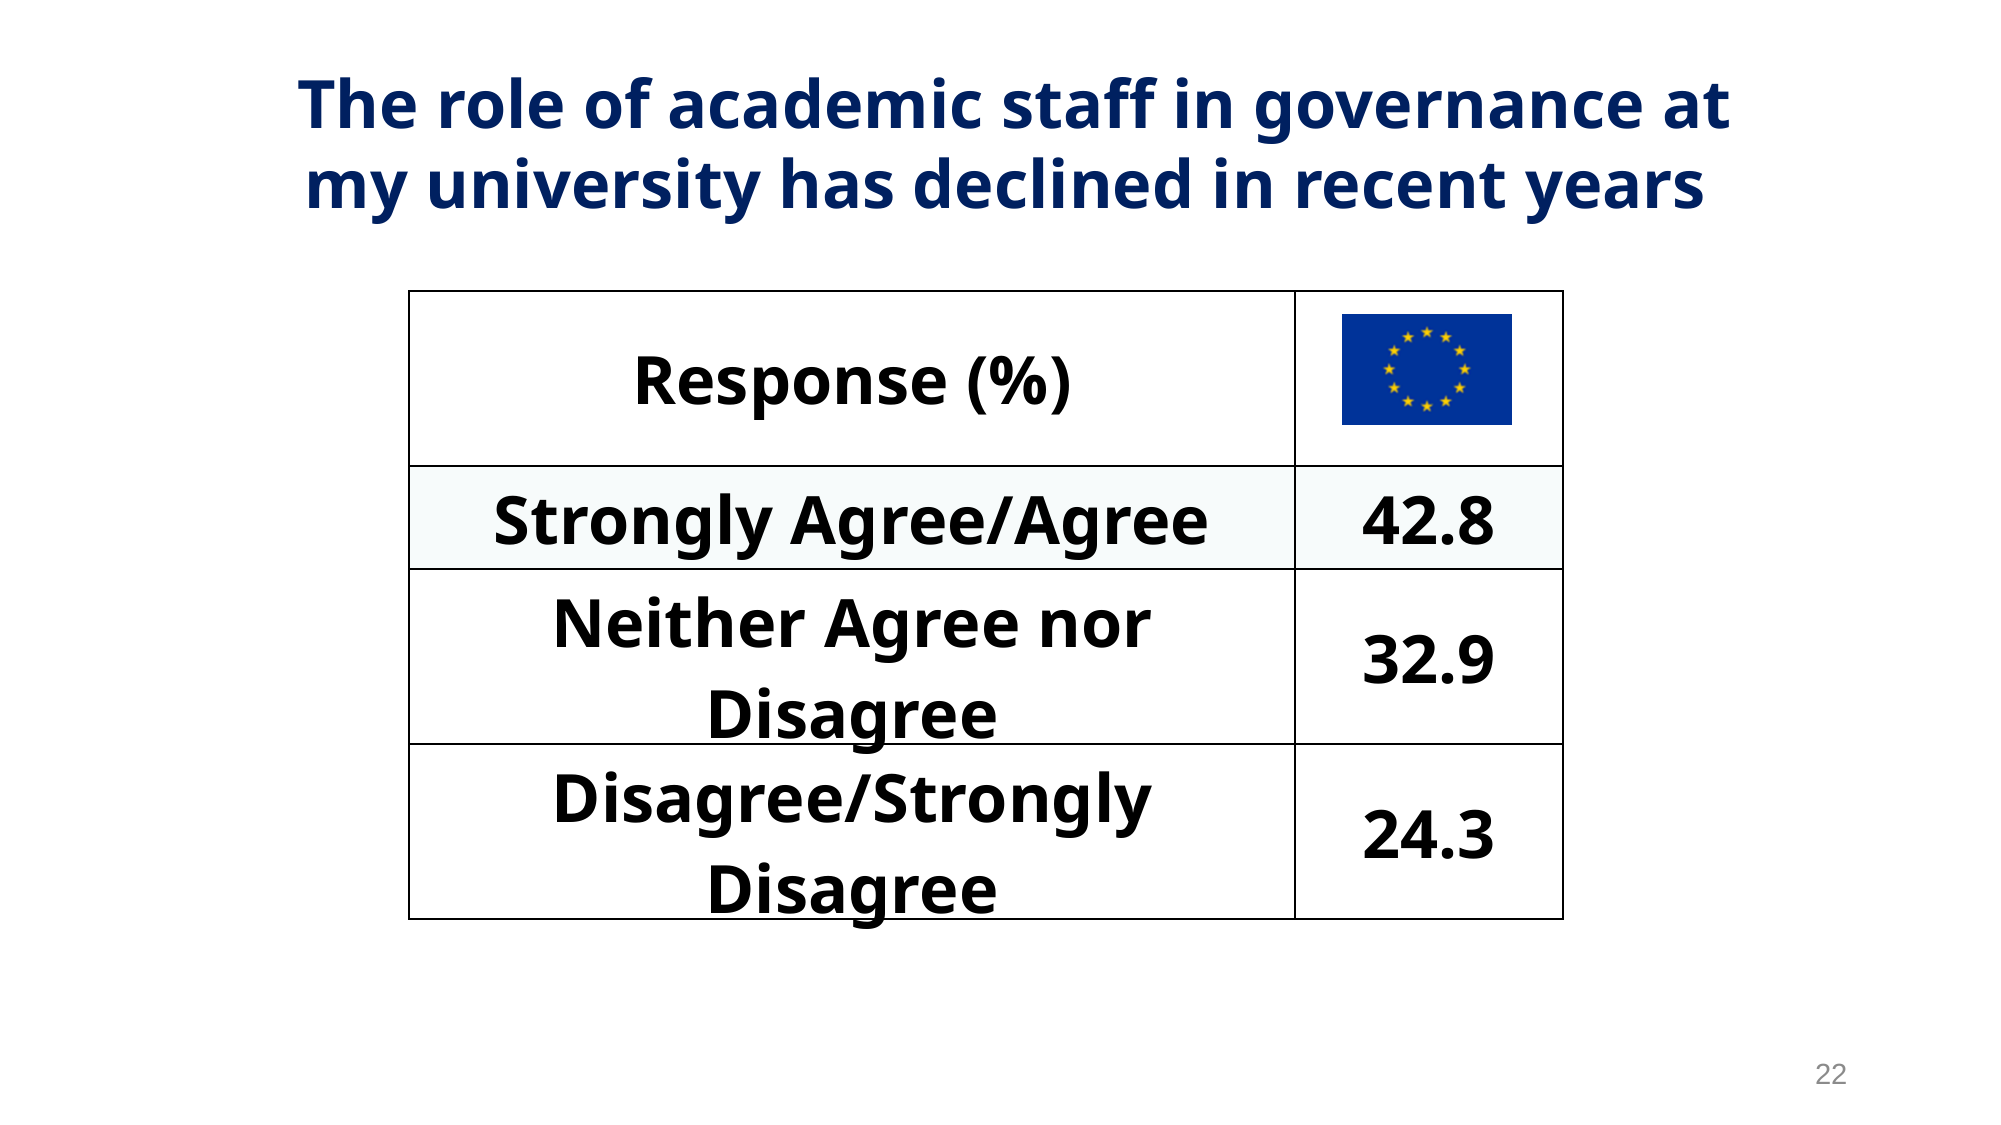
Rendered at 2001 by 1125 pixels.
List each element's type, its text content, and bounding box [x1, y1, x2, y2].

table_cell Strongly Agree/Agree [410, 467, 1294, 568]
picture [1342, 314, 1512, 425]
table_cell 24.3 [1296, 745, 1562, 918]
table_cell 42.8 [1296, 467, 1562, 568]
table_cell Neither Agree nor Disagree [410, 570, 1294, 743]
table_header Response (%) [410, 292, 1294, 465]
table_cell 32.9 [1296, 570, 1562, 743]
table_cell Disagree/Strongly Disagree [410, 745, 1294, 918]
table_header [1296, 292, 1562, 465]
text_box The role of academic staff in governance at my university has declined in recent years [249, 54, 1750, 230]
slide_number 22 [1412, 1042, 1863, 1103]
